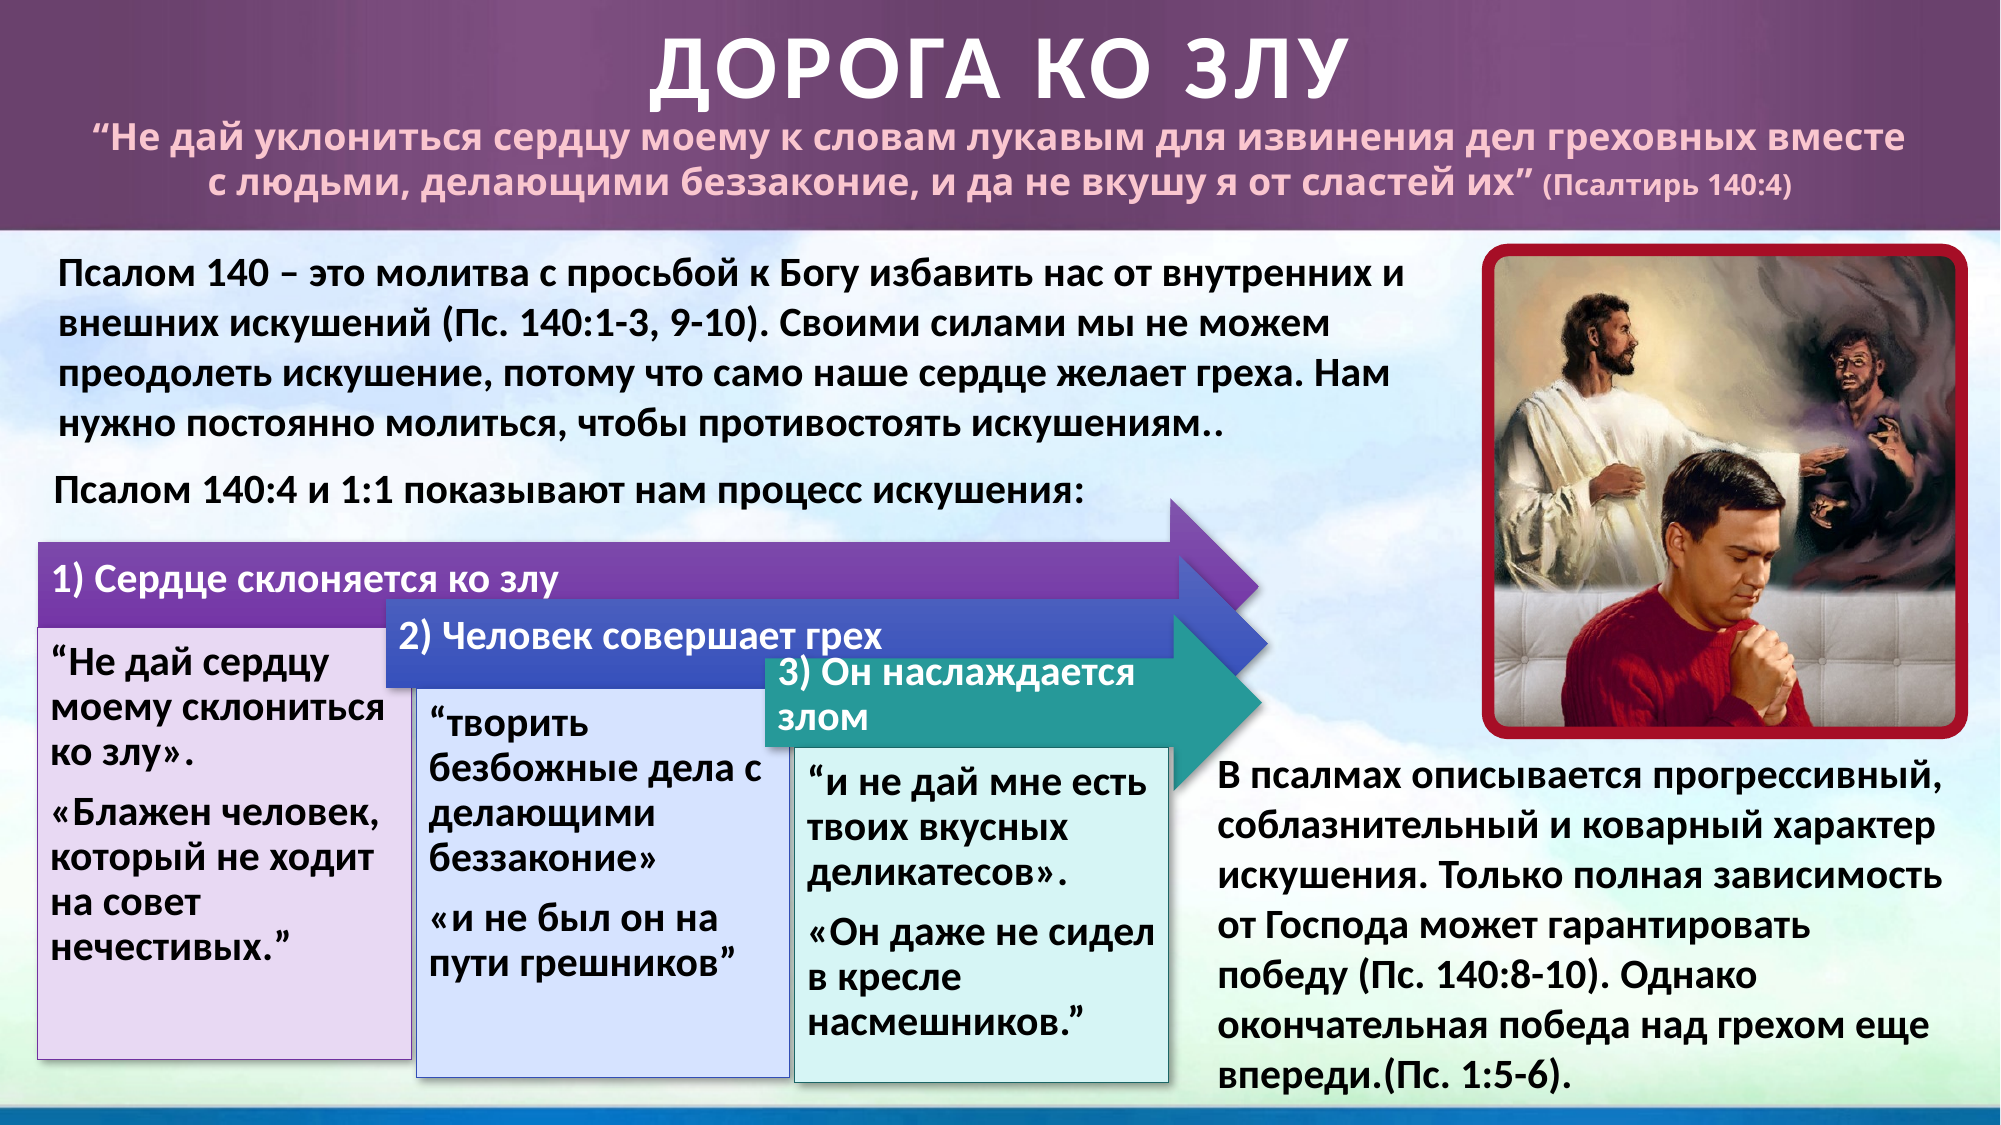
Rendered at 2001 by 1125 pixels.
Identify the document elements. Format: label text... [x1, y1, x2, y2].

picture [0, 0, 2001, 1125]
text_box Псалом 140 – это молитва с просьбой к Богу избавить нас от внутренних и внешних искушений (Пс. 140:1-3, 9-10). Своими силами мы не можем преодолеть искушение, потому что само наше сердце желает греха. Нам нужно постоянно молиться, чтобы противостоять искушениям.. [43, 236, 1489, 452]
text_box В псалмах описывается прогрессивный, соблазнительный и коварный характер искушения. Только полная зависимость от Господа может гарантировать победу (Пс. 140:8-10). Однако окончательная победа над грехом еще впереди.(Пс. 1:5-6). [1202, 739, 1962, 1105]
text_box “Не дай уклониться сердцу моему к словам лукавым для извинения дел греховных вместе с людьми, делающими беззаконие, и да не вкушу я от сластей их” (Псалтирь 140:4) [75, 105, 1925, 211]
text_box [38, 492, 1259, 1100]
text_box Псалом 140:4 и 1:1 показывают нам процесс искушения: [38, 454, 1484, 519]
text_box ДОРОГА КО ЗЛУ [0, 0, 2000, 125]
